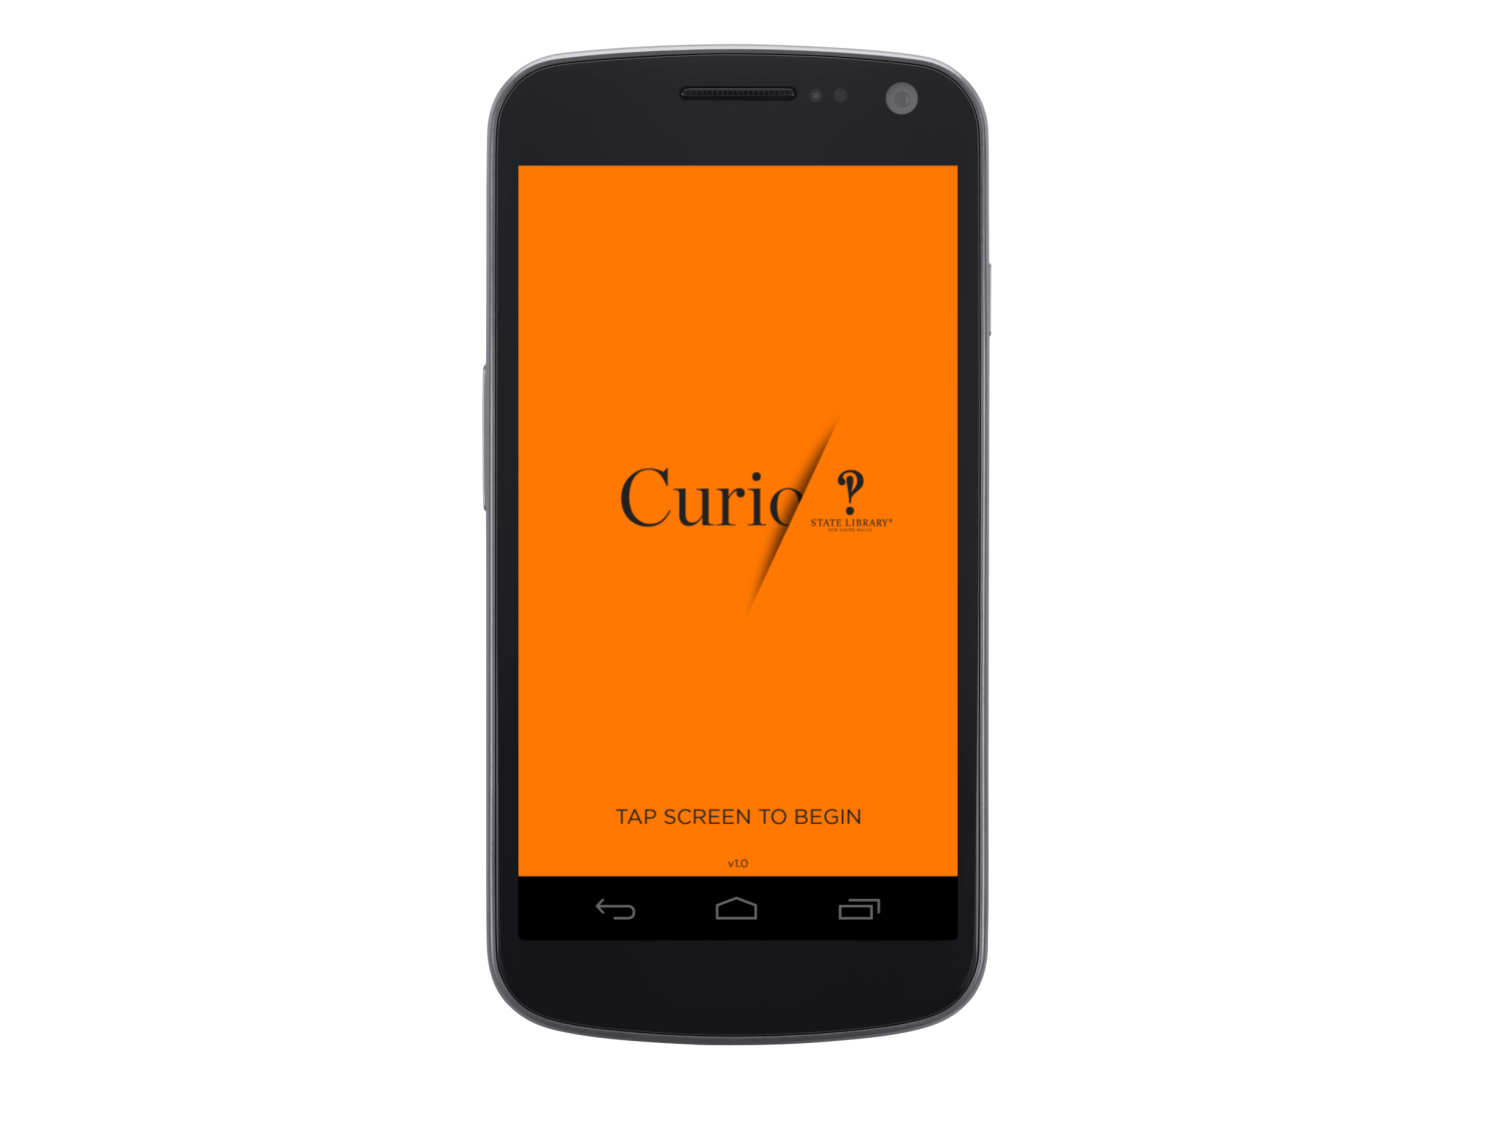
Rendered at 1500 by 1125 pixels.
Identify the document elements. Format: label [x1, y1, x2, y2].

picture [433, 4, 1044, 1102]
